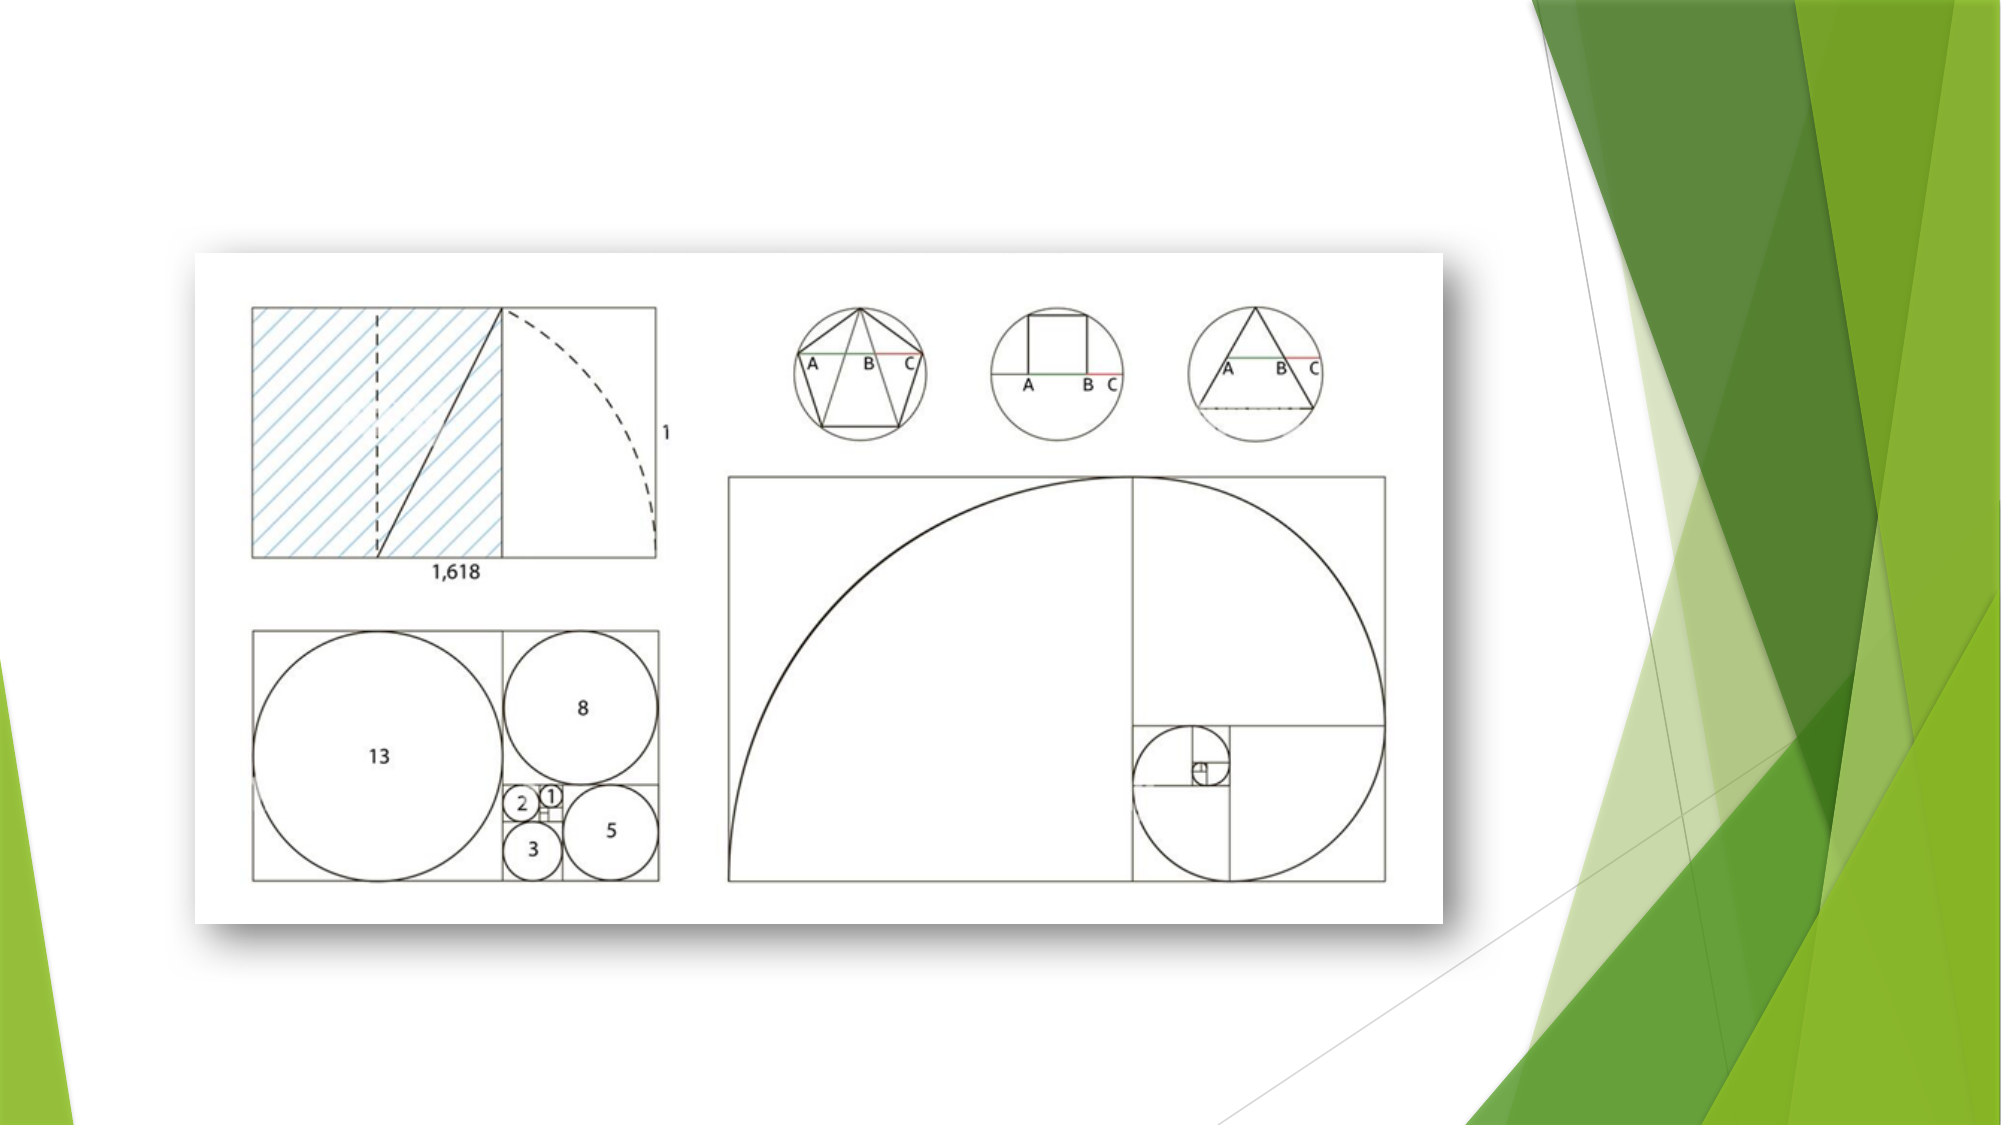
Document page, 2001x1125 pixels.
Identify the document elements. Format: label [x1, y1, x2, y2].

picture [194, 252, 1443, 924]
